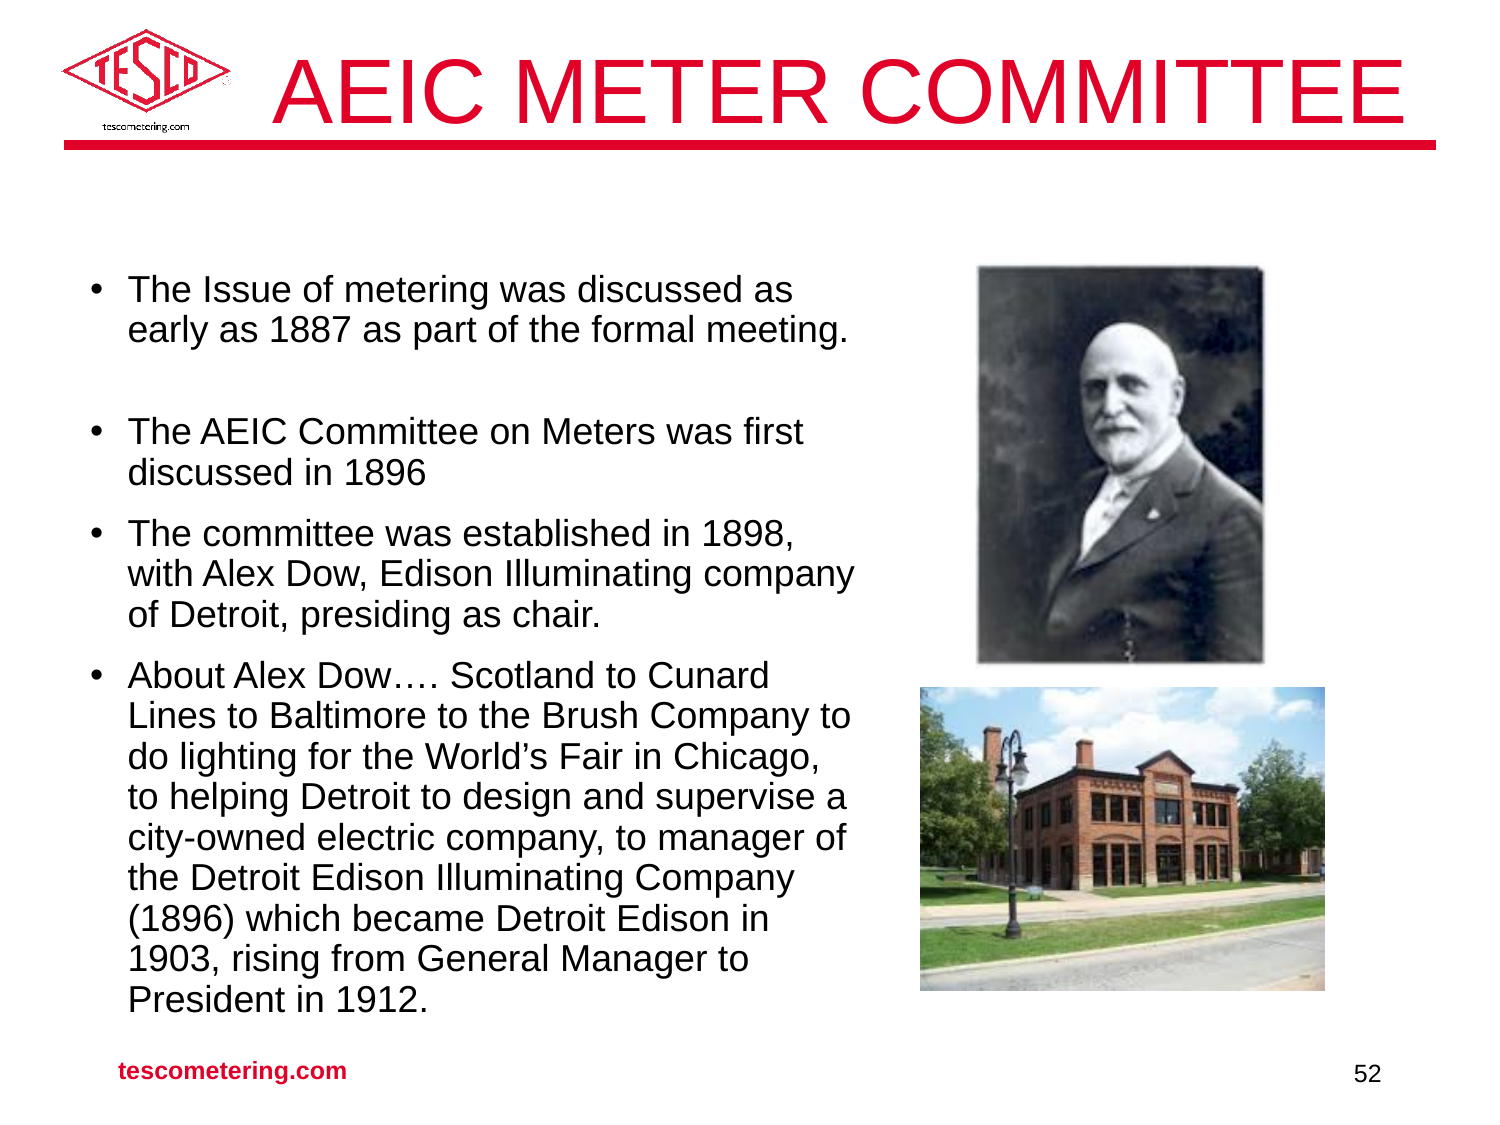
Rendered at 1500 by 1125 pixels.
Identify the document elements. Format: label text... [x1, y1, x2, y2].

footer tescometering.com [103, 1039, 610, 1100]
slide_number 52 [1059, 1042, 1397, 1103]
picture [974, 262, 1270, 669]
picture [61, 29, 75, 133]
title AEIC Meter Committee [75, 0, 1425, 188]
picture [920, 687, 1325, 991]
list The Issue of metering was discussed as early as 1887 as part of the formal meeting. The AEIC Committee on Meters was first discussed in 1896 The committee was established in 1898, with Alex Dow, Edison Illuminating company of Detroit, presiding as chair. About Alex Dow…. Scotland to Cunard Lines to Baltimore to the Brush Company to do lighting for the World’s Fair in Chicago, to helping Detroit to design and supervise a city-owned electric company, to manager of the Detroit Edison Illuminating Company (1896) which became Detroit Edison in 1903, rising from General Manager to President in 1912. [75, 262, 875, 1005]
